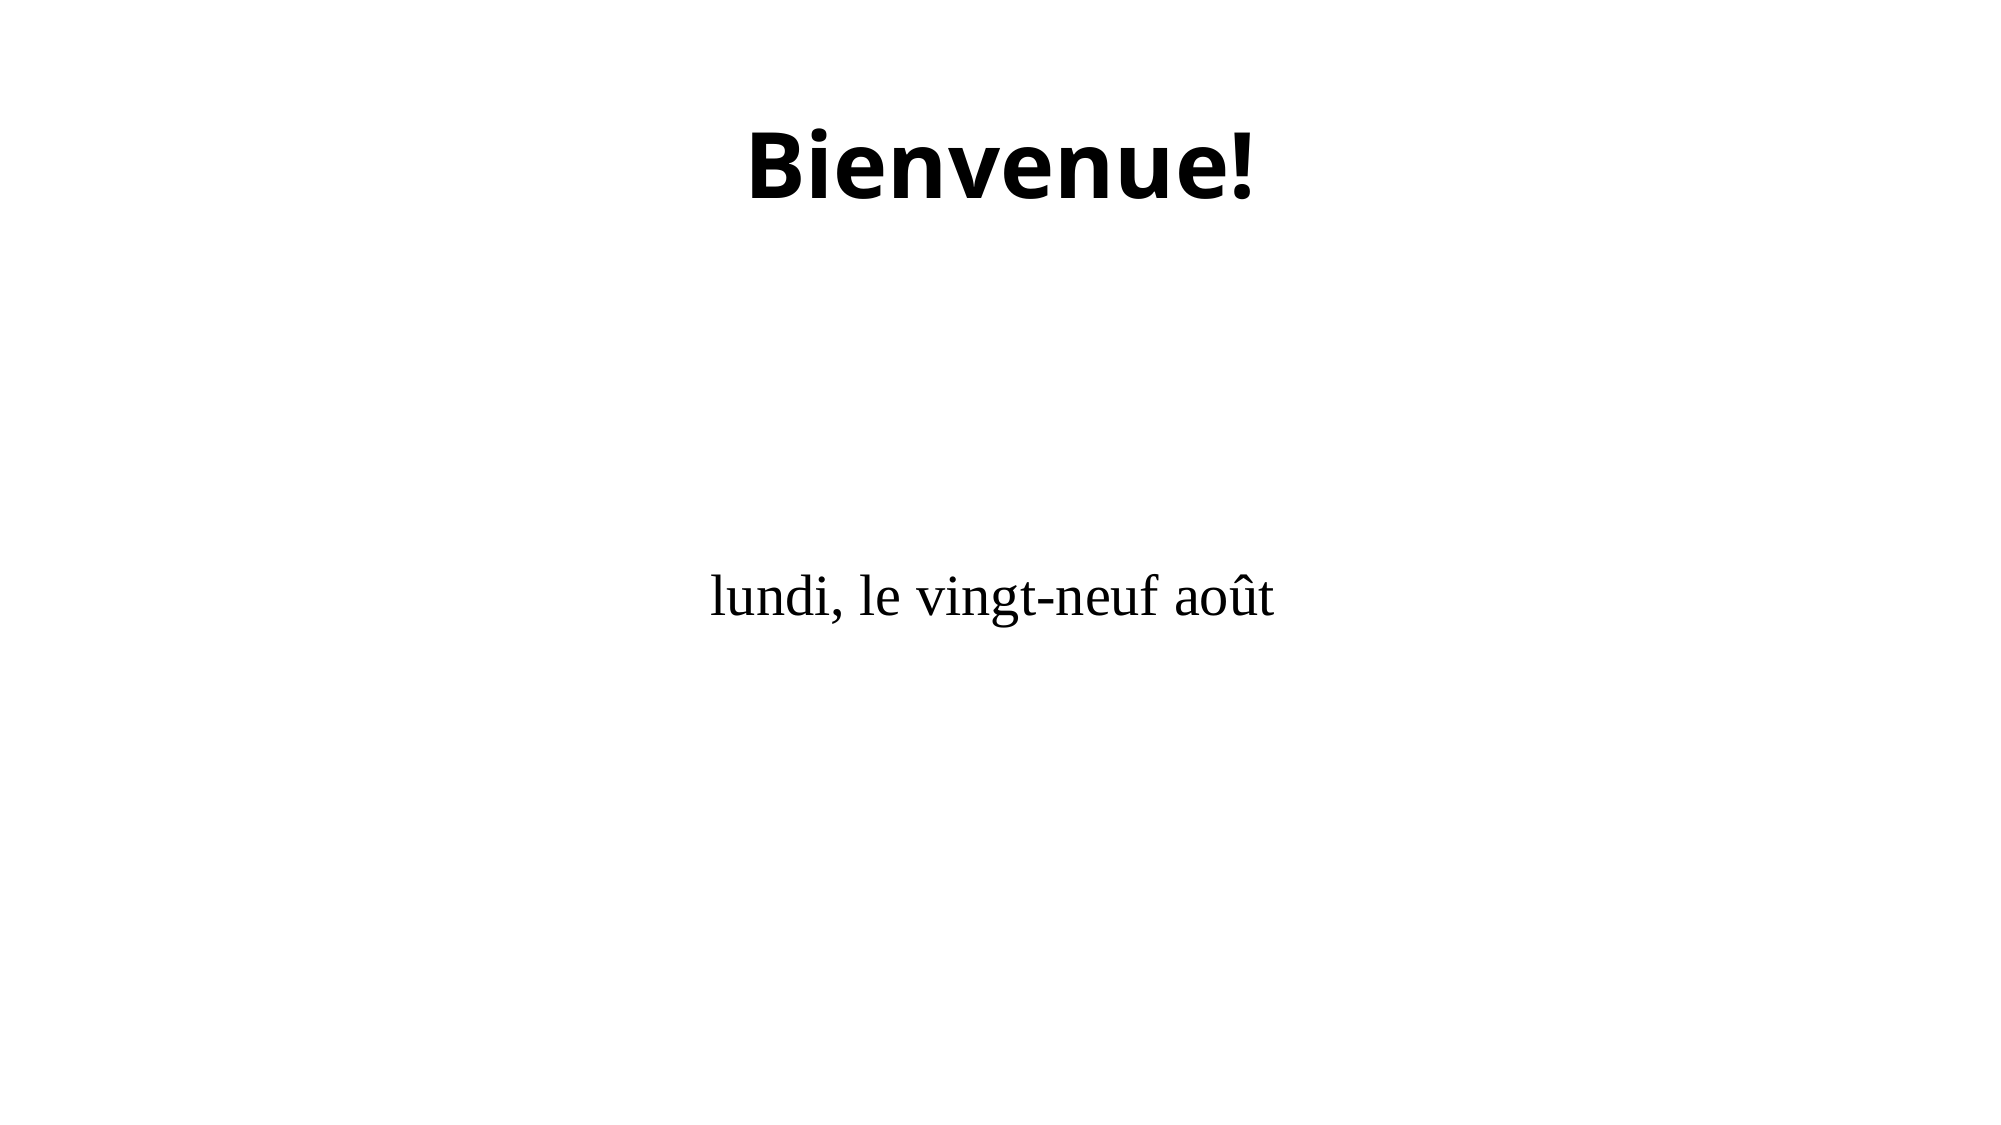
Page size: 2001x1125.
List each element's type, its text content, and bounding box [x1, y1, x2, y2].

list lundi, le vingt-neuf août [137, 299, 1863, 1014]
title Bienvenue! [137, 59, 1863, 278]
